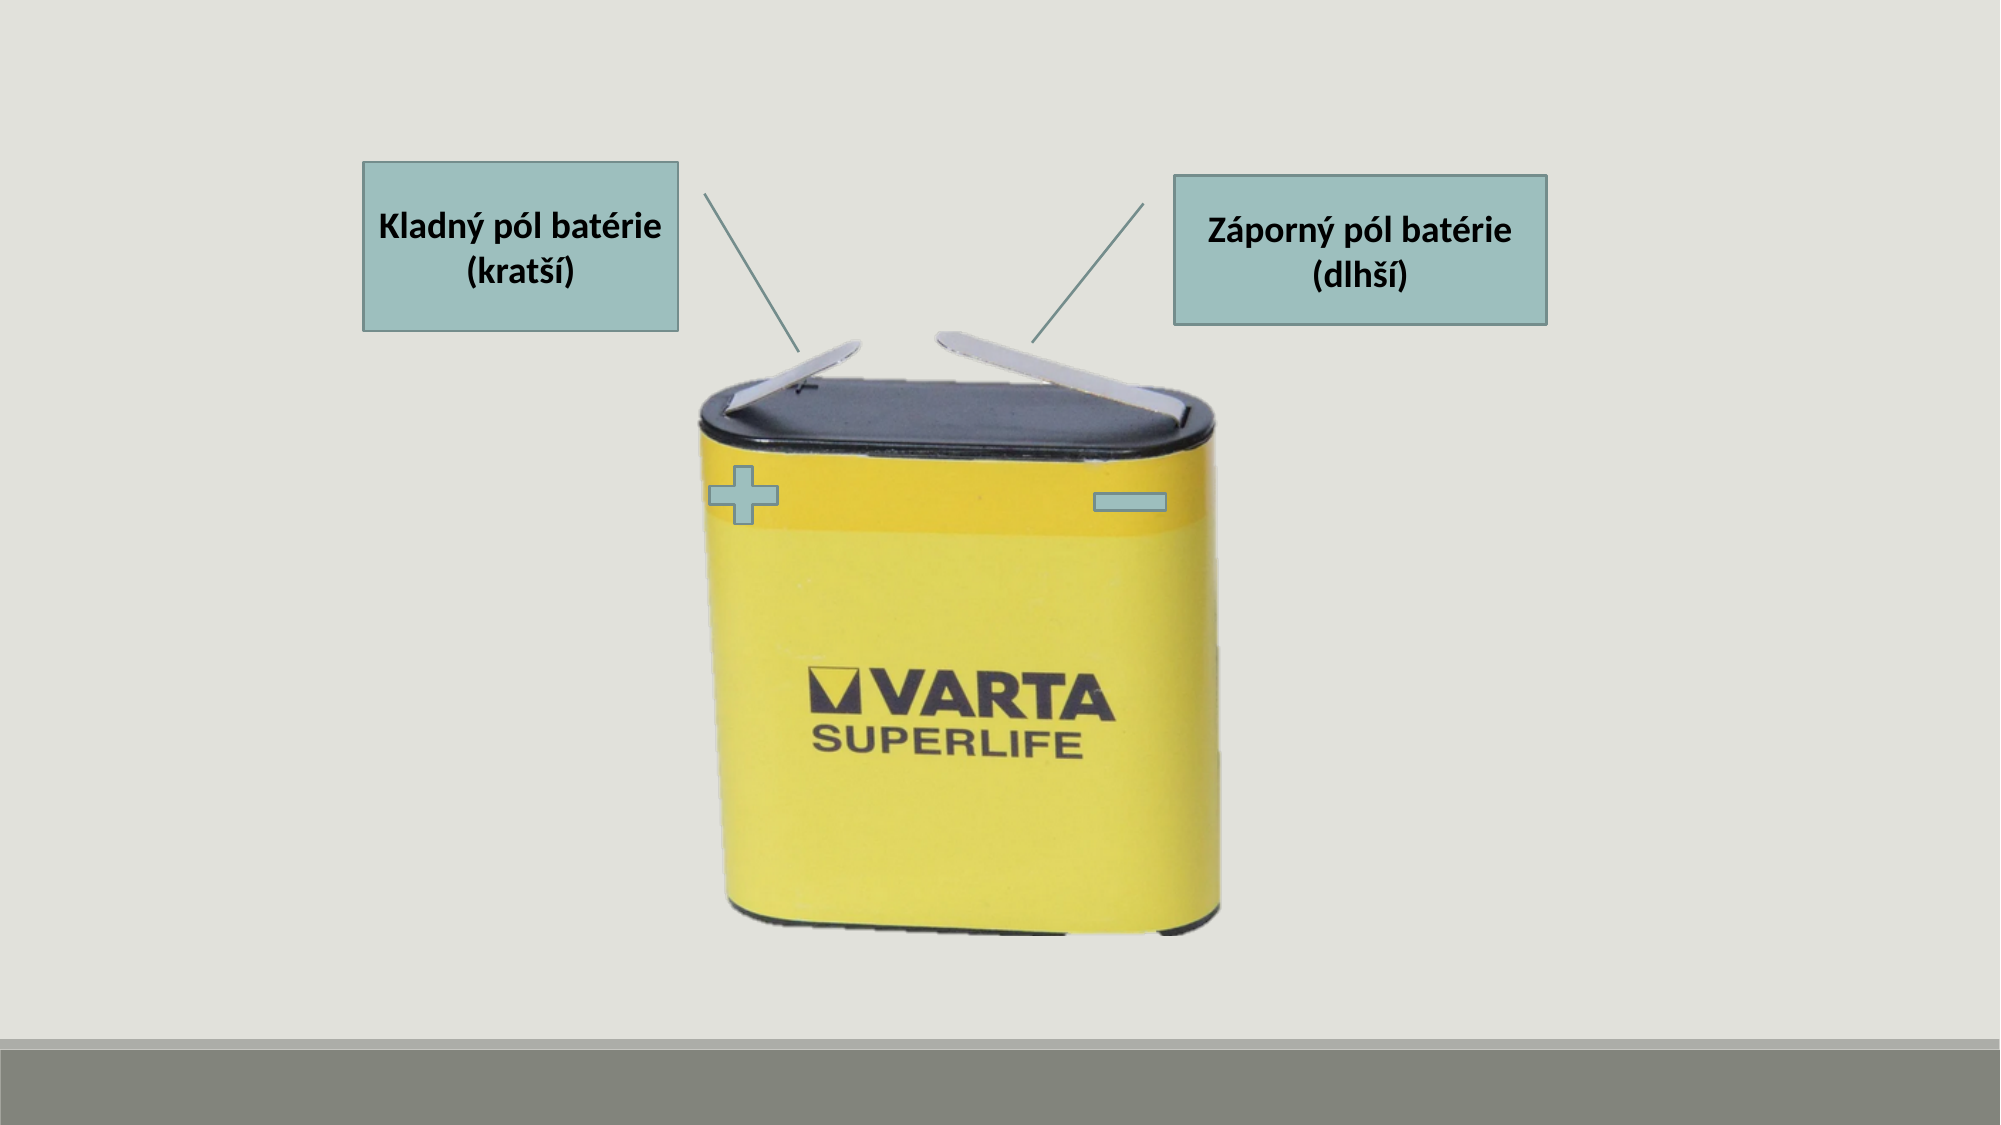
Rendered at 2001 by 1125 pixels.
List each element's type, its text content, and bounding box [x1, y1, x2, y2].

text_box Kladný pól batérie (kratší) [703, 192, 786, 327]
text_box Kladný pól batérie (kratší) [362, 161, 679, 332]
text_box Záporný pól batérie (dlhší) [1042, 202, 1145, 327]
picture [696, 330, 1226, 937]
text_box Záporný pól batérie (dlhší) [1173, 174, 1548, 326]
